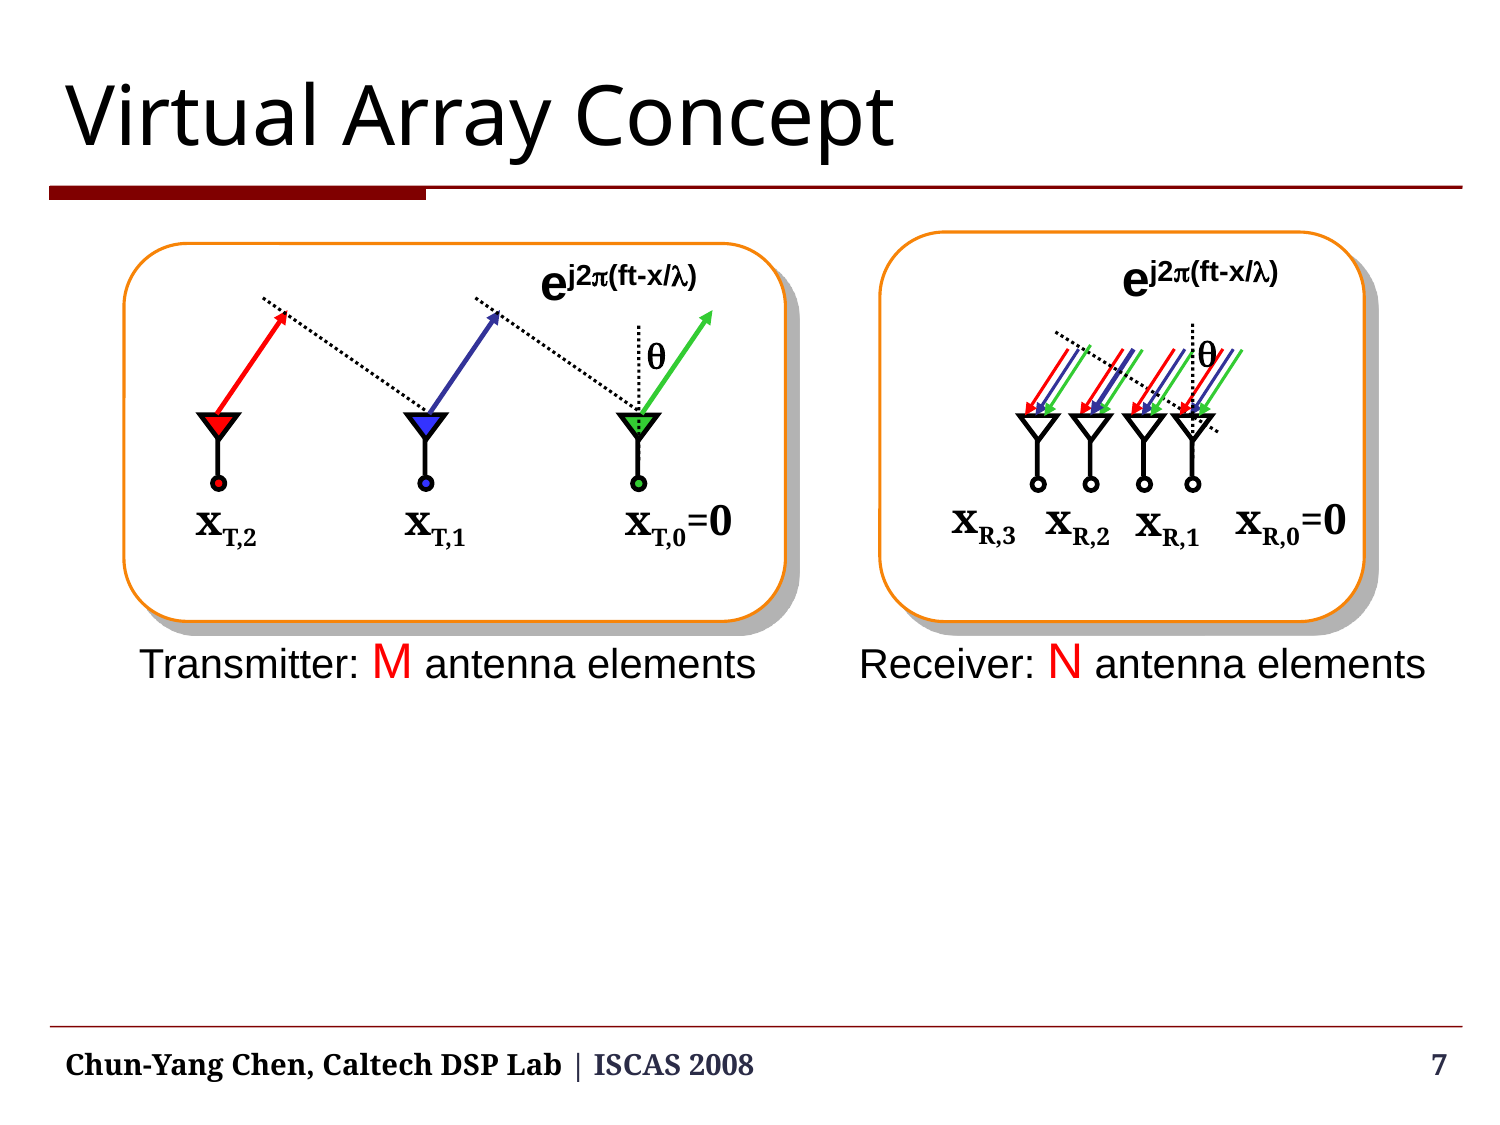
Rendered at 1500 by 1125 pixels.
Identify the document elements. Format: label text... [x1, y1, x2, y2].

text_box [407, 414, 445, 440]
text_box Receiver: N antenna elements [844, 621, 1442, 697]
text_box [429, 310, 500, 415]
text_box [1179, 396, 1192, 416]
text_box [1191, 382, 1213, 414]
text_box [216, 310, 288, 415]
text_box [1035, 349, 1079, 416]
text_box [1090, 372, 1119, 416]
text_box [1044, 344, 1091, 417]
text_box xT,2 [180, 486, 272, 559]
text_box xR,0=0 [1220, 485, 1362, 558]
text_box [212, 477, 225, 486]
text_box [200, 414, 238, 440]
text_box [1125, 415, 1164, 441]
text_box [1150, 367, 1182, 417]
text_box [632, 477, 646, 486]
text_box [1141, 353, 1182, 416]
slide_number 7 [1304, 1038, 1463, 1083]
text_box Transmitter: M antenna elements [123, 621, 772, 697]
text_box [1079, 367, 1112, 415]
text_box [682, 319, 712, 356]
text_box ej2p(ft-x/l) [1107, 239, 1294, 314]
text_box xR,3 [936, 484, 1032, 557]
text_box [1024, 348, 1069, 416]
text_box [1099, 349, 1143, 415]
text_box [1032, 478, 1045, 485]
text_box [620, 414, 658, 440]
text_box [1138, 478, 1151, 486]
text_box xT,0=0 [609, 486, 748, 559]
text_box [1198, 382, 1222, 417]
text_box [1131, 348, 1175, 416]
text_box [879, 231, 1365, 621]
text_box q [631, 323, 682, 384]
text_box xT,1 [389, 486, 481, 559]
text_box [1186, 478, 1200, 486]
text_box [419, 477, 433, 486]
text_box [1084, 478, 1098, 485]
text_box [123, 243, 786, 621]
footer Chun-Yang Chen, Caltech DSP Lab | ISCAS 2008 [50, 1039, 1294, 1083]
text_box q [1182, 321, 1232, 382]
text_box [1072, 415, 1110, 441]
title Virtual Array Concept [49, 37, 1463, 188]
text_box ej2p(ft-x/l) [525, 243, 713, 319]
text_box xR,1 [1120, 486, 1216, 559]
text_box xR,2 [1030, 485, 1126, 558]
text_box [1019, 415, 1058, 441]
text_box [1174, 415, 1212, 441]
